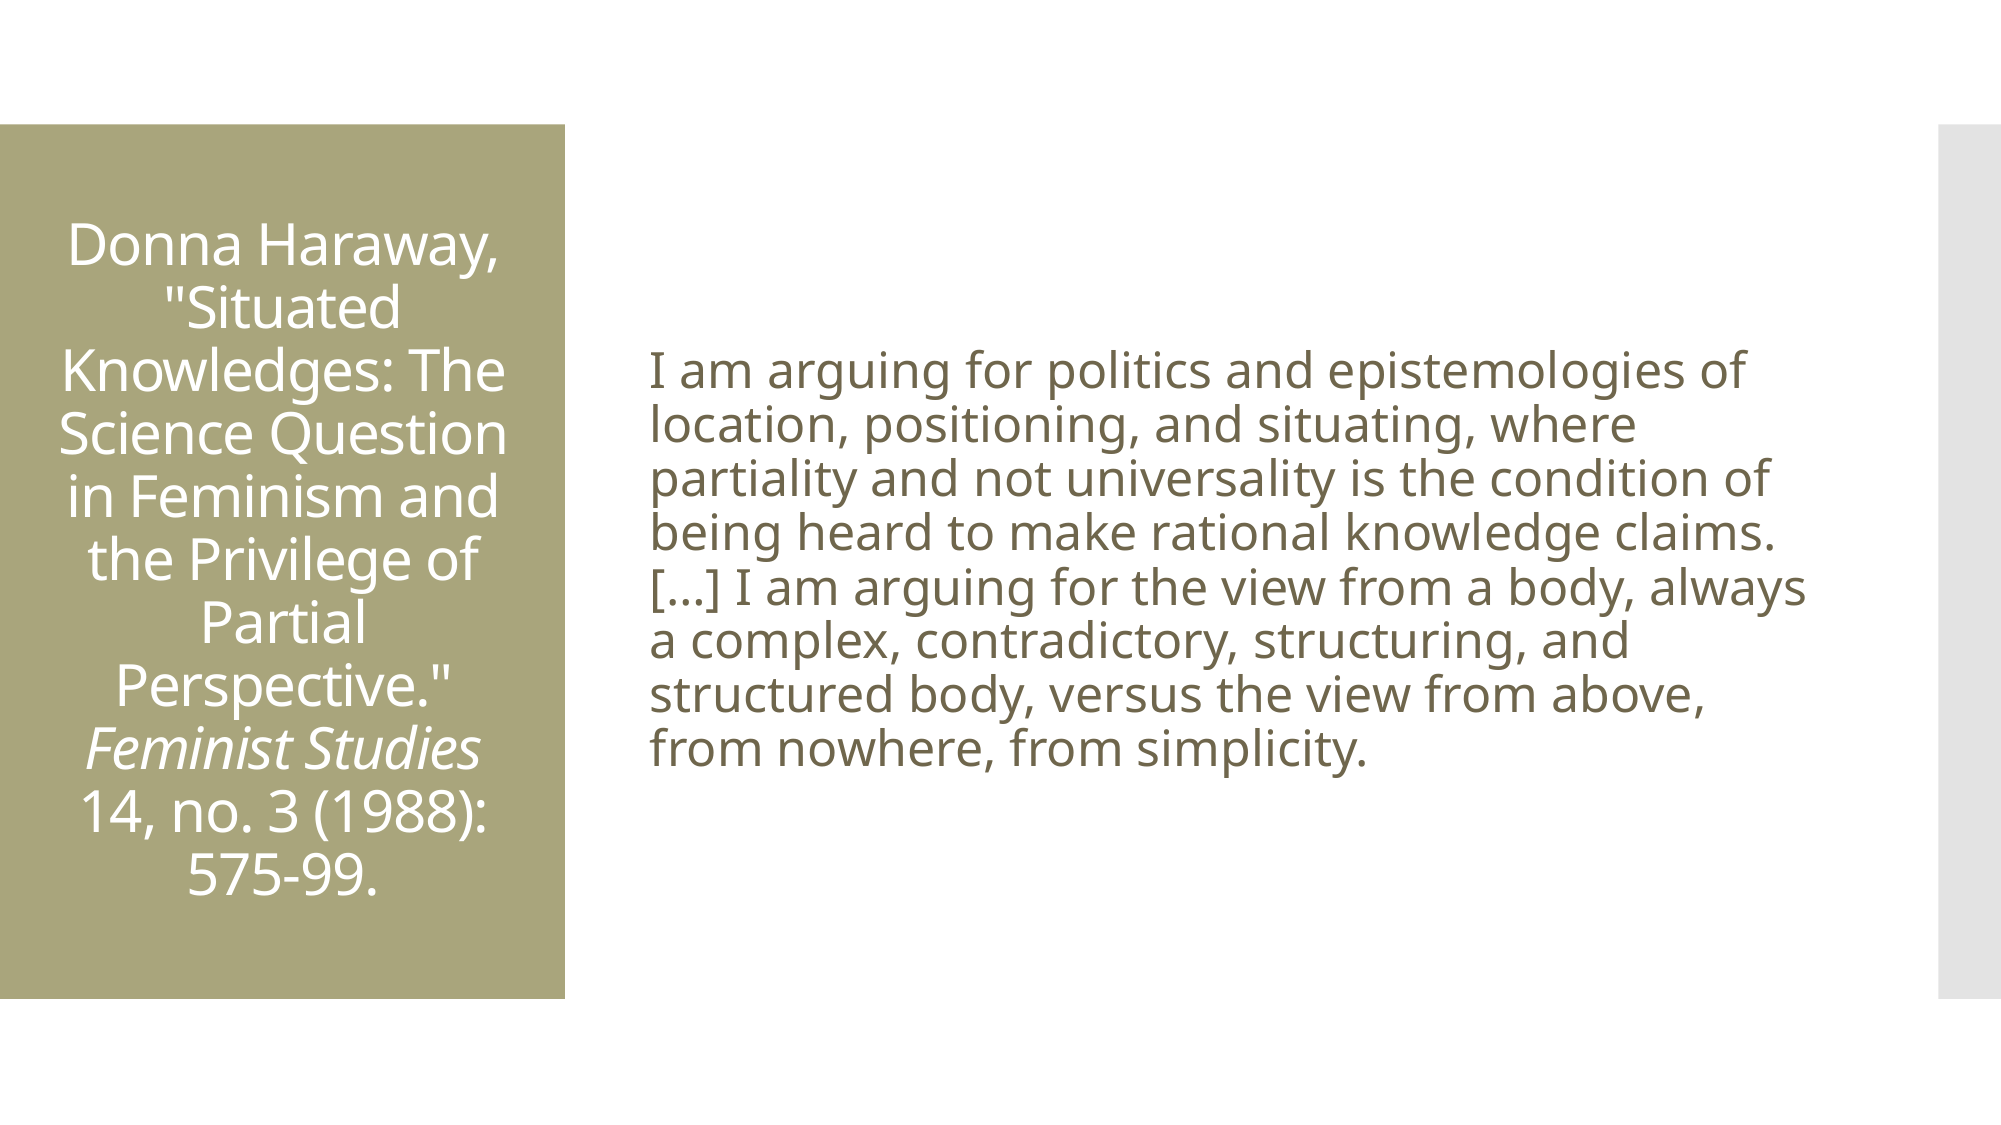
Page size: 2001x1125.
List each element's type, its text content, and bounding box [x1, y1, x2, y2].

title Donna Haraway, "Situated Knowledges: The Science Question in Feminism and the Privilege of Partial Perspective." Feminist Studies 14, no. 3 (1988): 575-99. [41, 184, 525, 940]
list I am arguing for politics and epistemologies of location, positioning, and situating, where partiality and not universality is the condition of being heard to make rational knowledge claims. […] I am arguing for the view from a body, always a complex, contradictory, structuring, and structured body, versus the view from above, from nowhere, from simplicity. [634, 141, 1835, 982]
